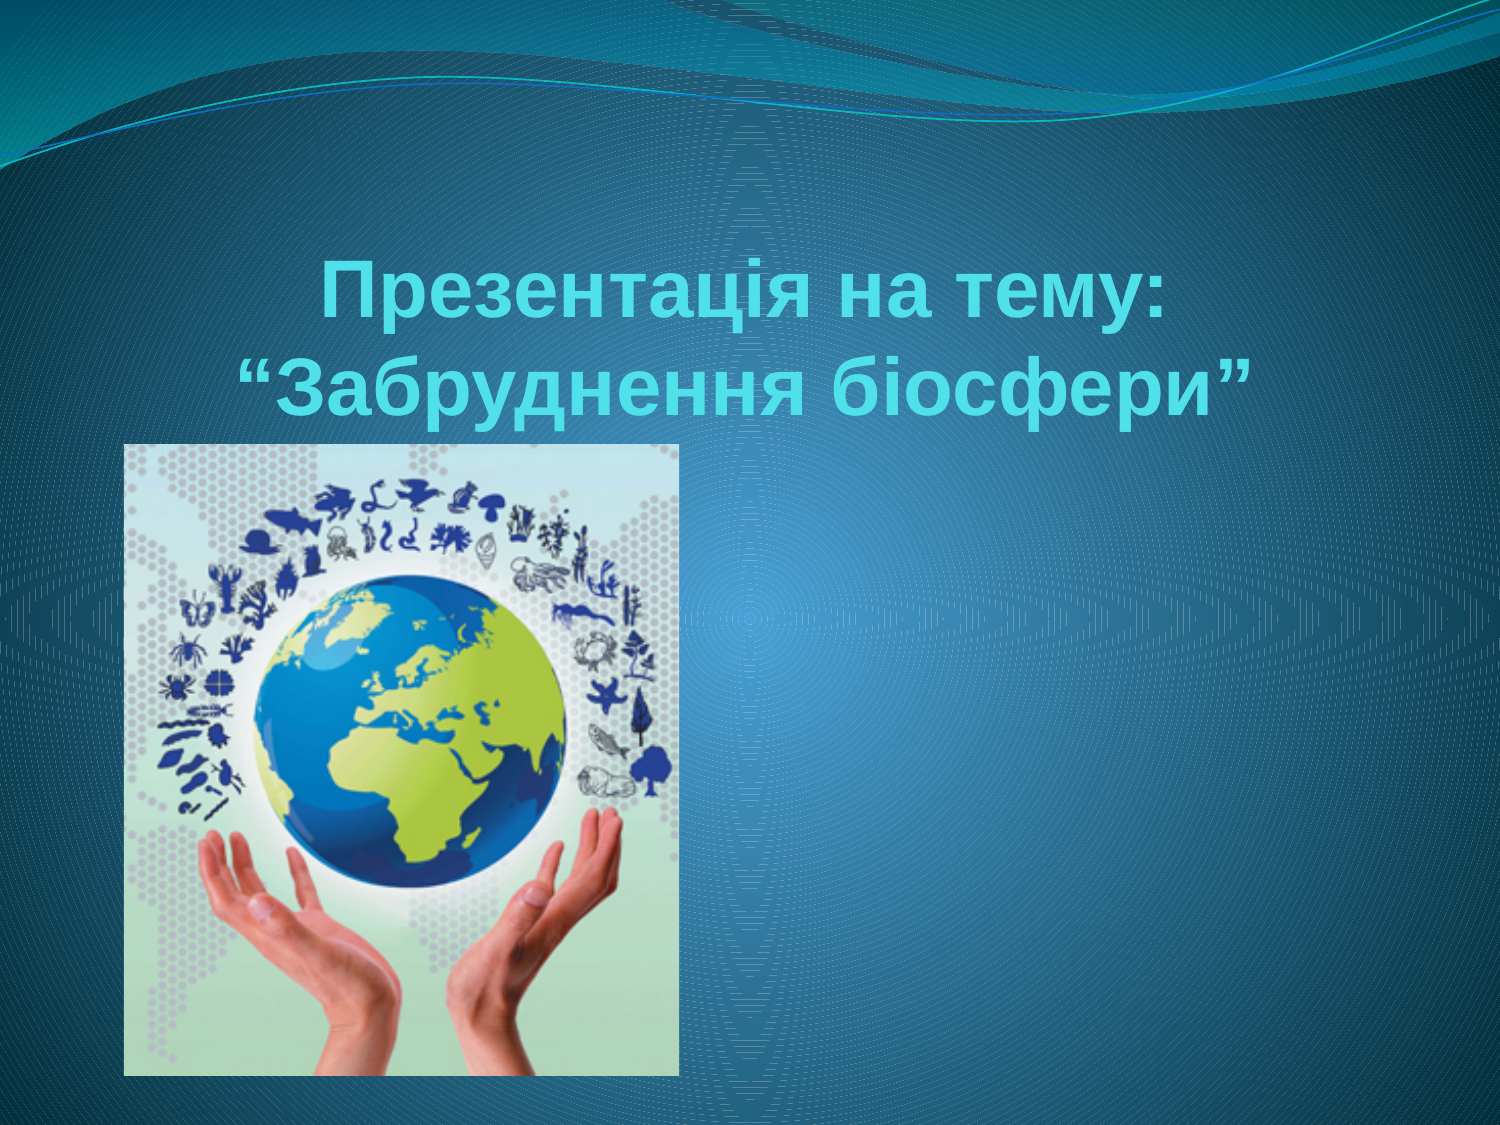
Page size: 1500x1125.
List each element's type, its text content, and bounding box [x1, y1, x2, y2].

title Презентація на тему: “Забруднення біосфери” [53, 231, 1441, 433]
picture [123, 444, 680, 1076]
